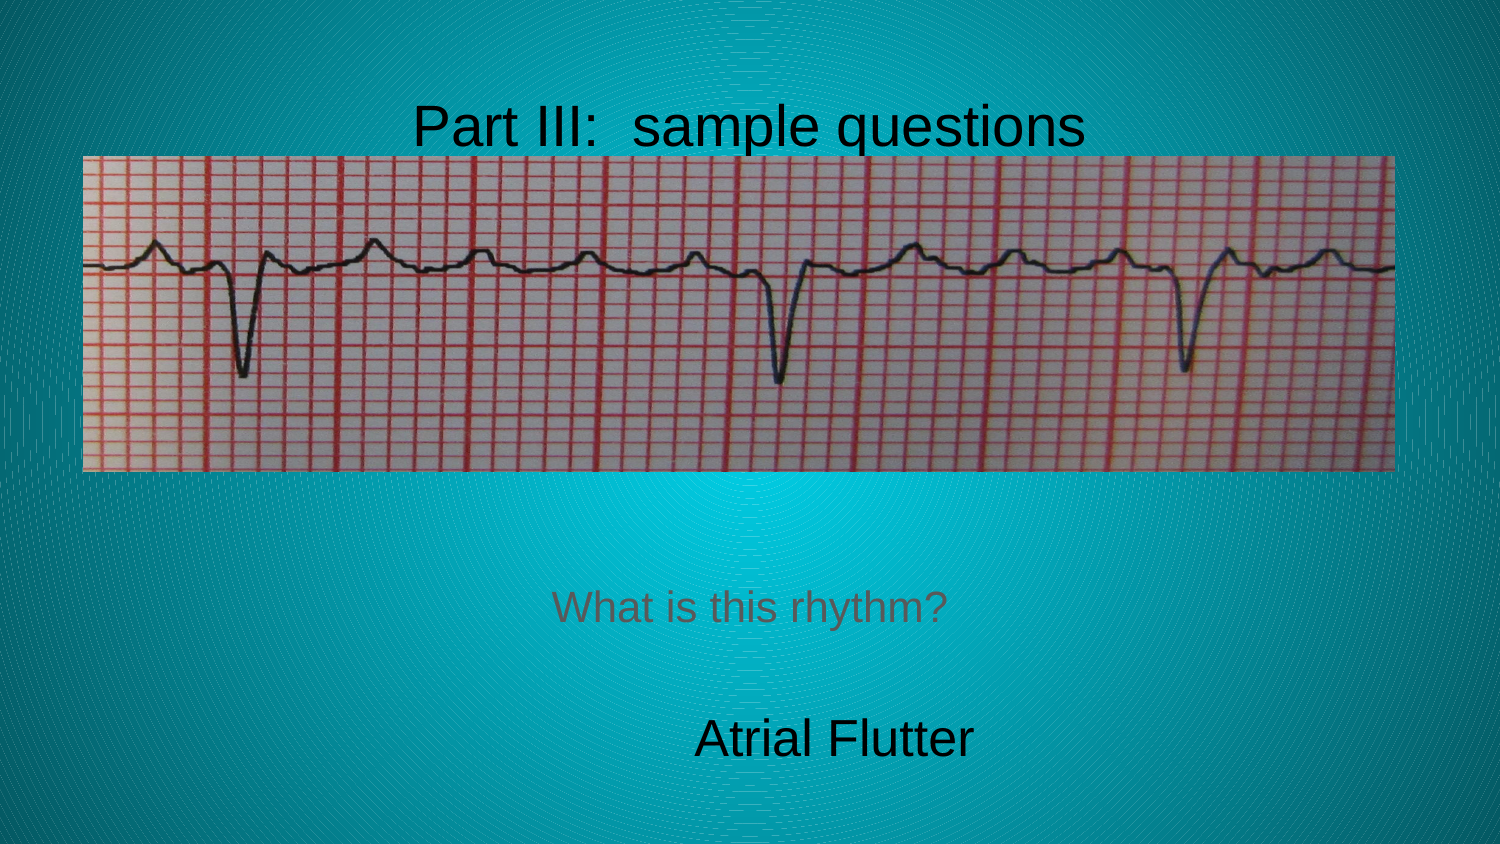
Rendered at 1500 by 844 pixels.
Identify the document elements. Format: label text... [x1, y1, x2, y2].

title Part III: sample questions [51, 72, 1449, 167]
picture [83, 156, 1395, 473]
list What is this rhythm? [51, 189, 1449, 750]
text_box Atrial Flutter [679, 688, 1128, 782]
